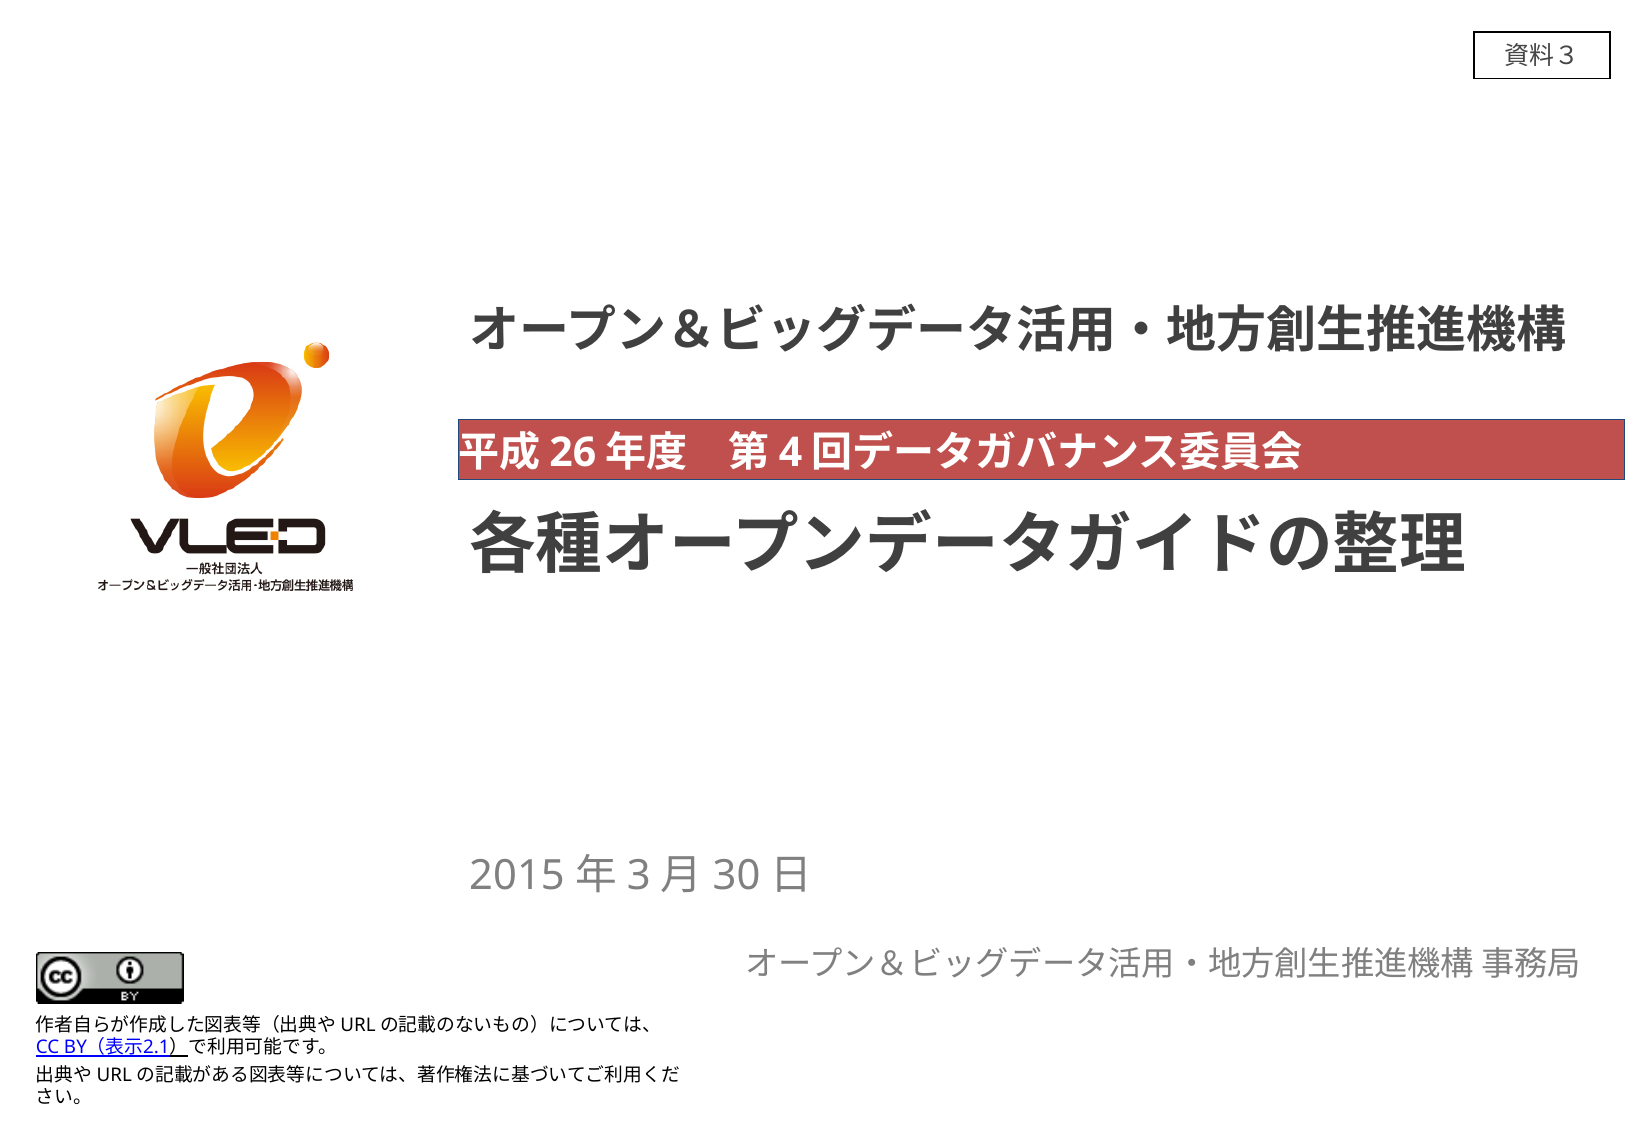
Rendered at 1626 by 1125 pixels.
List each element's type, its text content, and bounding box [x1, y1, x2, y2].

list 平成26年度 第4回データガバナンス委員会 [457, 419, 1625, 481]
list 資料３ [1473, 30, 1611, 79]
title 各種オープンデータガイドの整理 [457, 493, 1593, 587]
picture [36, 952, 184, 1004]
picture [4, 322, 440, 643]
subtitle 2015年3月30日 [457, 841, 1593, 905]
